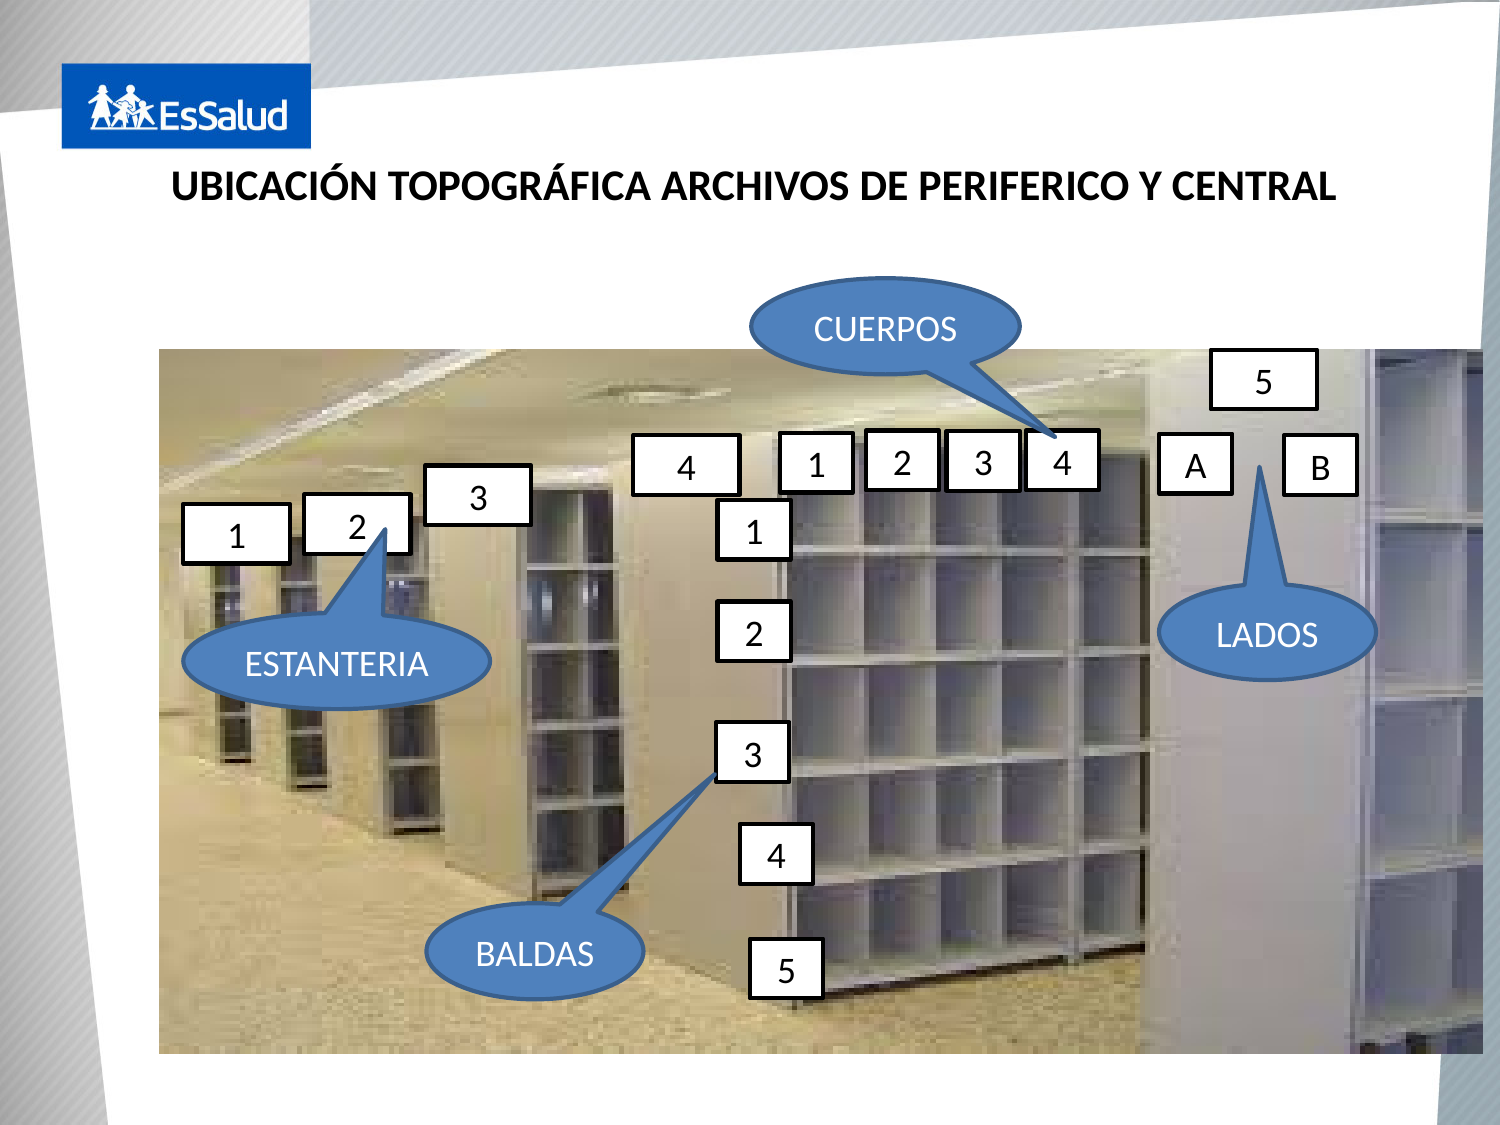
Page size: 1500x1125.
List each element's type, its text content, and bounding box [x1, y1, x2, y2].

picture [0, 0, 1500, 1125]
title UBICACIÓN TOPOGRÁFICA ARCHIVOS DE PERIFERICO Y CENTRAL [144, 92, 1364, 275]
text_box CUERPOS [749, 276, 1022, 348]
